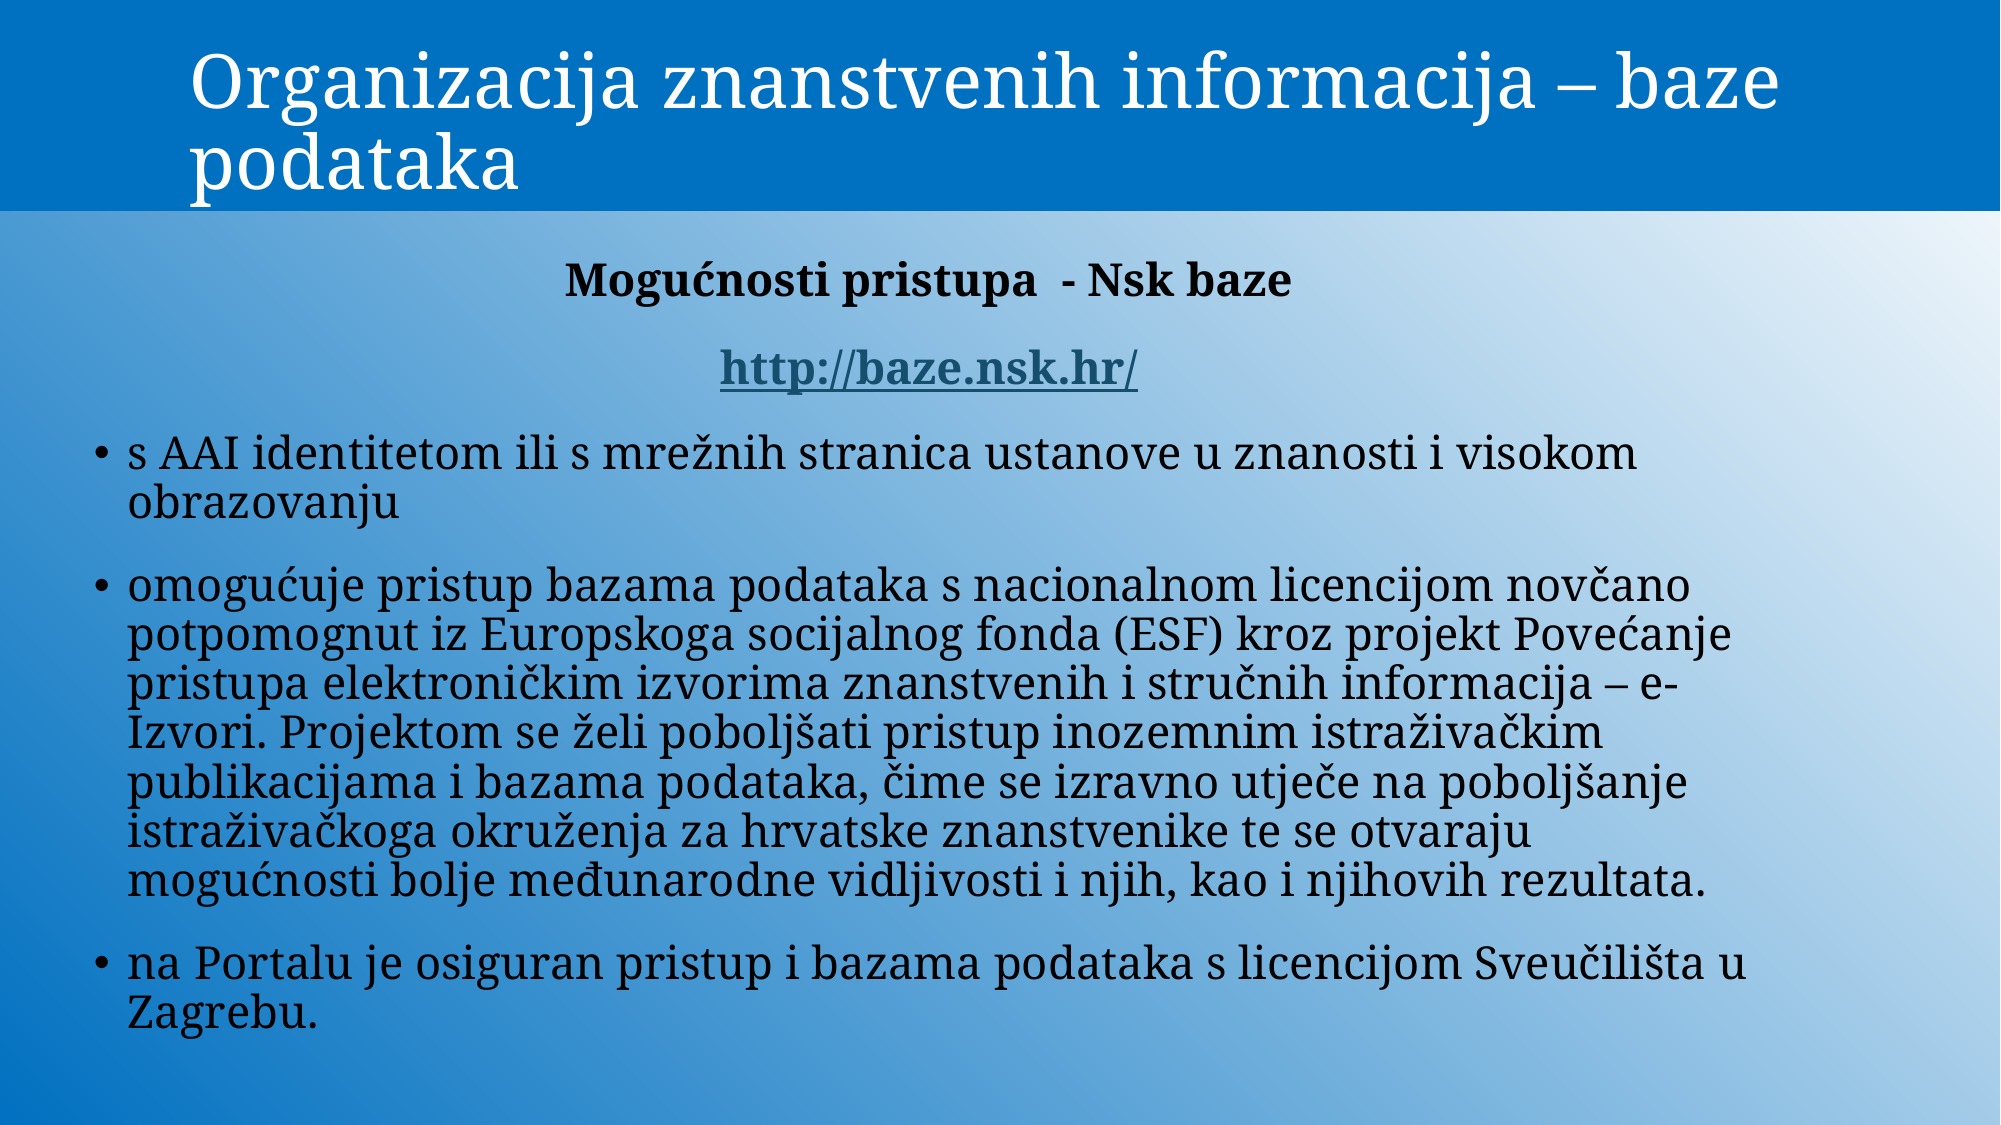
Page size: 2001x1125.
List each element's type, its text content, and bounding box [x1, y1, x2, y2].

text_box [0, 0, 2000, 211]
list Mogućnosti pristupa - Nsk baze http://baze.nsk.hr/ s AAI identitetom ili s mrežnih stranica ustanove u znanosti i visokom obrazovanju omogućuje pristup bazama podataka s nacionalnom licencijom novčano potpomognut iz Europskoga socijalnog fonda (ESF) kroz projekt Povećanje pristupa elektroničkim izvorima znanstvenih i stručnih informacija – e-Izvori. Projektom se želi poboljšati pristup inozemnim istraživačkim publikacijama i bazama podataka, čime se izravno utječe na poboljšanje istraživačkoga okruženja za hrvatske znanstvenike te se otvaraju mogućnosti bolje međunarodne vidljivosti i njih, kao i njihovih rezultata. na Portalu je osiguran pristup i bazama podataka s licencijom Sveučilišta u Zagrebu. [78, 249, 1780, 1050]
title Organizacija znanstvenih informacija – baze podataka [174, 16, 1825, 234]
